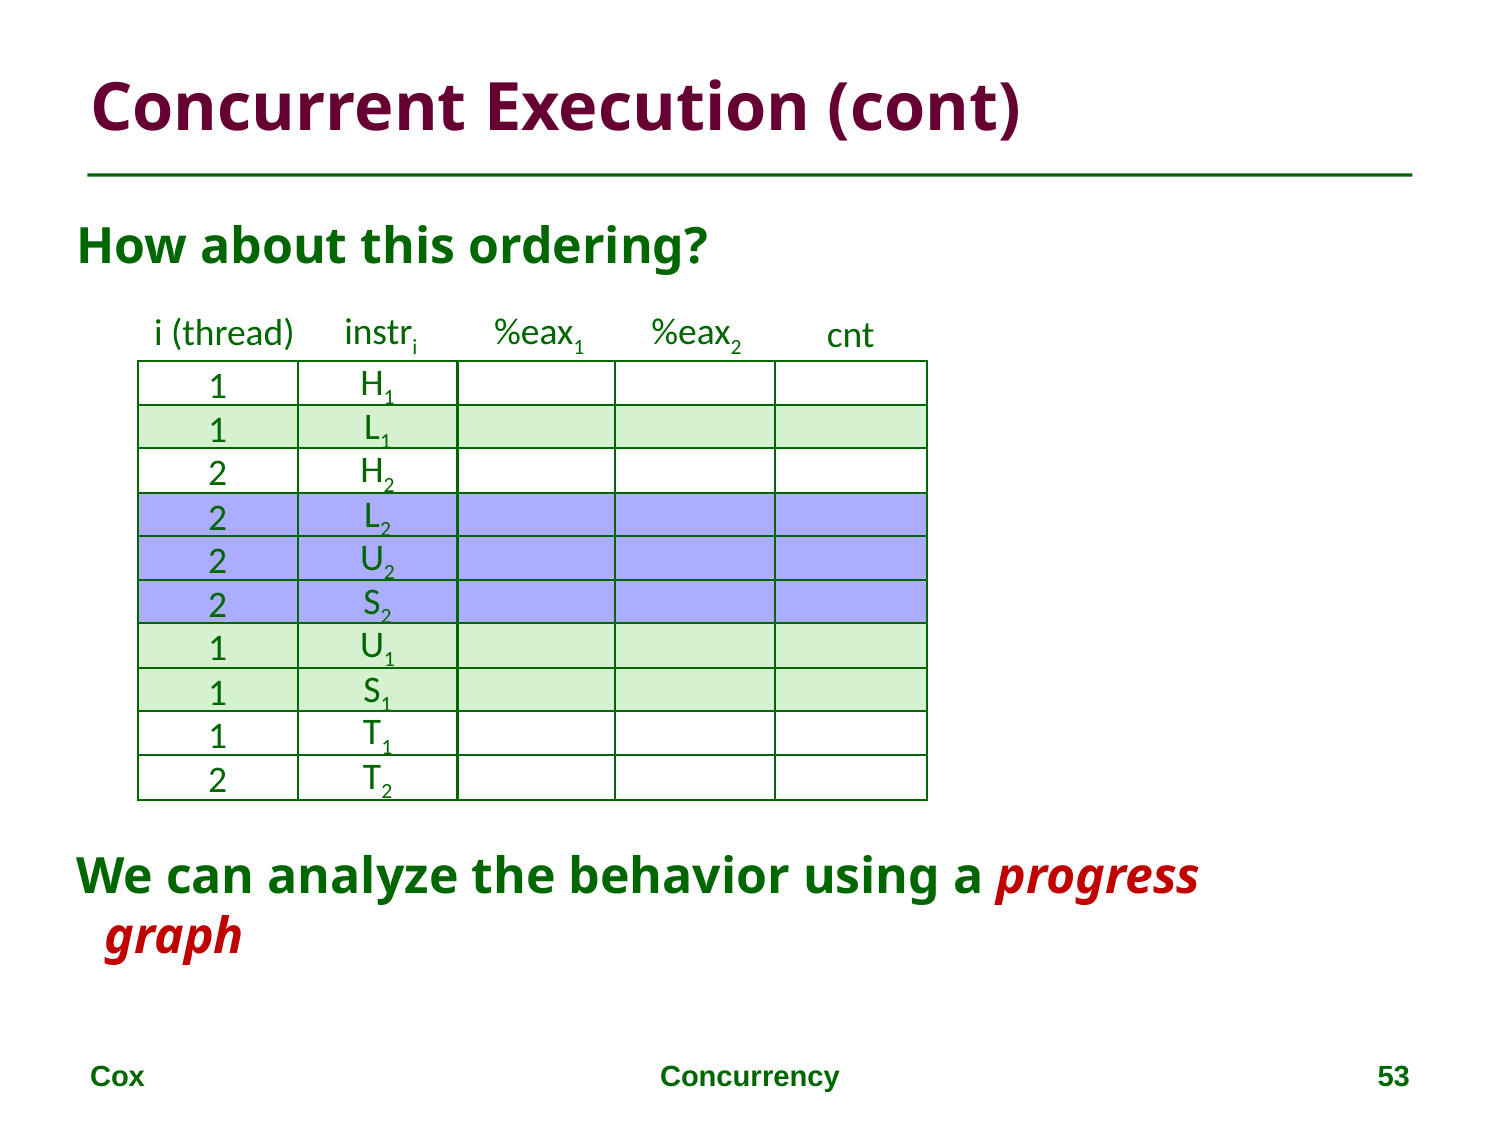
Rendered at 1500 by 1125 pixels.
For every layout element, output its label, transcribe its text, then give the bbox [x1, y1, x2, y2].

text_box [614, 623, 775, 667]
text_box 1 [137, 623, 298, 667]
text_box %eax1 [479, 299, 600, 366]
text_box U2 [298, 535, 457, 580]
text_box [457, 448, 614, 492]
slide_number Cox [74, 1049, 426, 1103]
list How about this ordering? We can analyze the behavior using a progress graph [61, 206, 1357, 1023]
text_box 2 [137, 492, 298, 535]
text_box L1 [298, 405, 457, 448]
text_box [457, 535, 614, 580]
text_box [614, 755, 775, 800]
text_box 2 [137, 755, 298, 800]
text_box [457, 755, 614, 800]
text_box 2 [137, 535, 298, 580]
text_box [457, 360, 614, 405]
text_box instri [329, 299, 433, 366]
text_box 2 [137, 580, 298, 623]
text_box T1 [298, 710, 457, 755]
text_box [457, 492, 614, 535]
text_box cnt [812, 303, 890, 363]
text_box S2 [298, 580, 457, 623]
text_box [775, 623, 928, 667]
text_box 1 [137, 710, 298, 755]
text_box 1 [137, 360, 298, 405]
slide_number 53 [1074, 1049, 1426, 1103]
text_box [775, 492, 928, 535]
text_box H2 [298, 448, 457, 492]
text_box U1 [298, 623, 457, 667]
text_box [614, 360, 775, 405]
text_box [614, 580, 775, 623]
text_box [775, 710, 928, 755]
text_box i (thread) [139, 300, 310, 361]
text_box [775, 580, 928, 623]
text_box [614, 492, 775, 535]
text_box H1 [298, 360, 457, 405]
text_box T2 [298, 755, 457, 800]
text_box [775, 667, 928, 710]
text_box [775, 535, 928, 580]
text_box 2 [137, 448, 298, 492]
text_box [614, 710, 775, 755]
text_box [457, 667, 614, 710]
text_box L2 [298, 492, 457, 535]
text_box [614, 667, 775, 710]
text_box 1 [137, 667, 298, 710]
text_box [457, 405, 614, 448]
text_box %eax2 [636, 299, 757, 366]
text_box [457, 580, 614, 623]
text_box [775, 755, 928, 800]
text_box [614, 405, 775, 448]
footer Concurrency [512, 1049, 988, 1103]
text_box 1 [137, 405, 298, 448]
text_box S1 [298, 667, 457, 710]
text_box [614, 535, 775, 580]
text_box [614, 448, 775, 492]
text_box [775, 360, 928, 405]
text_box [457, 710, 614, 755]
text_box [775, 405, 928, 448]
text_box [775, 448, 928, 492]
text_box [457, 623, 614, 667]
title Concurrent Execution (cont) [75, 45, 1425, 163]
